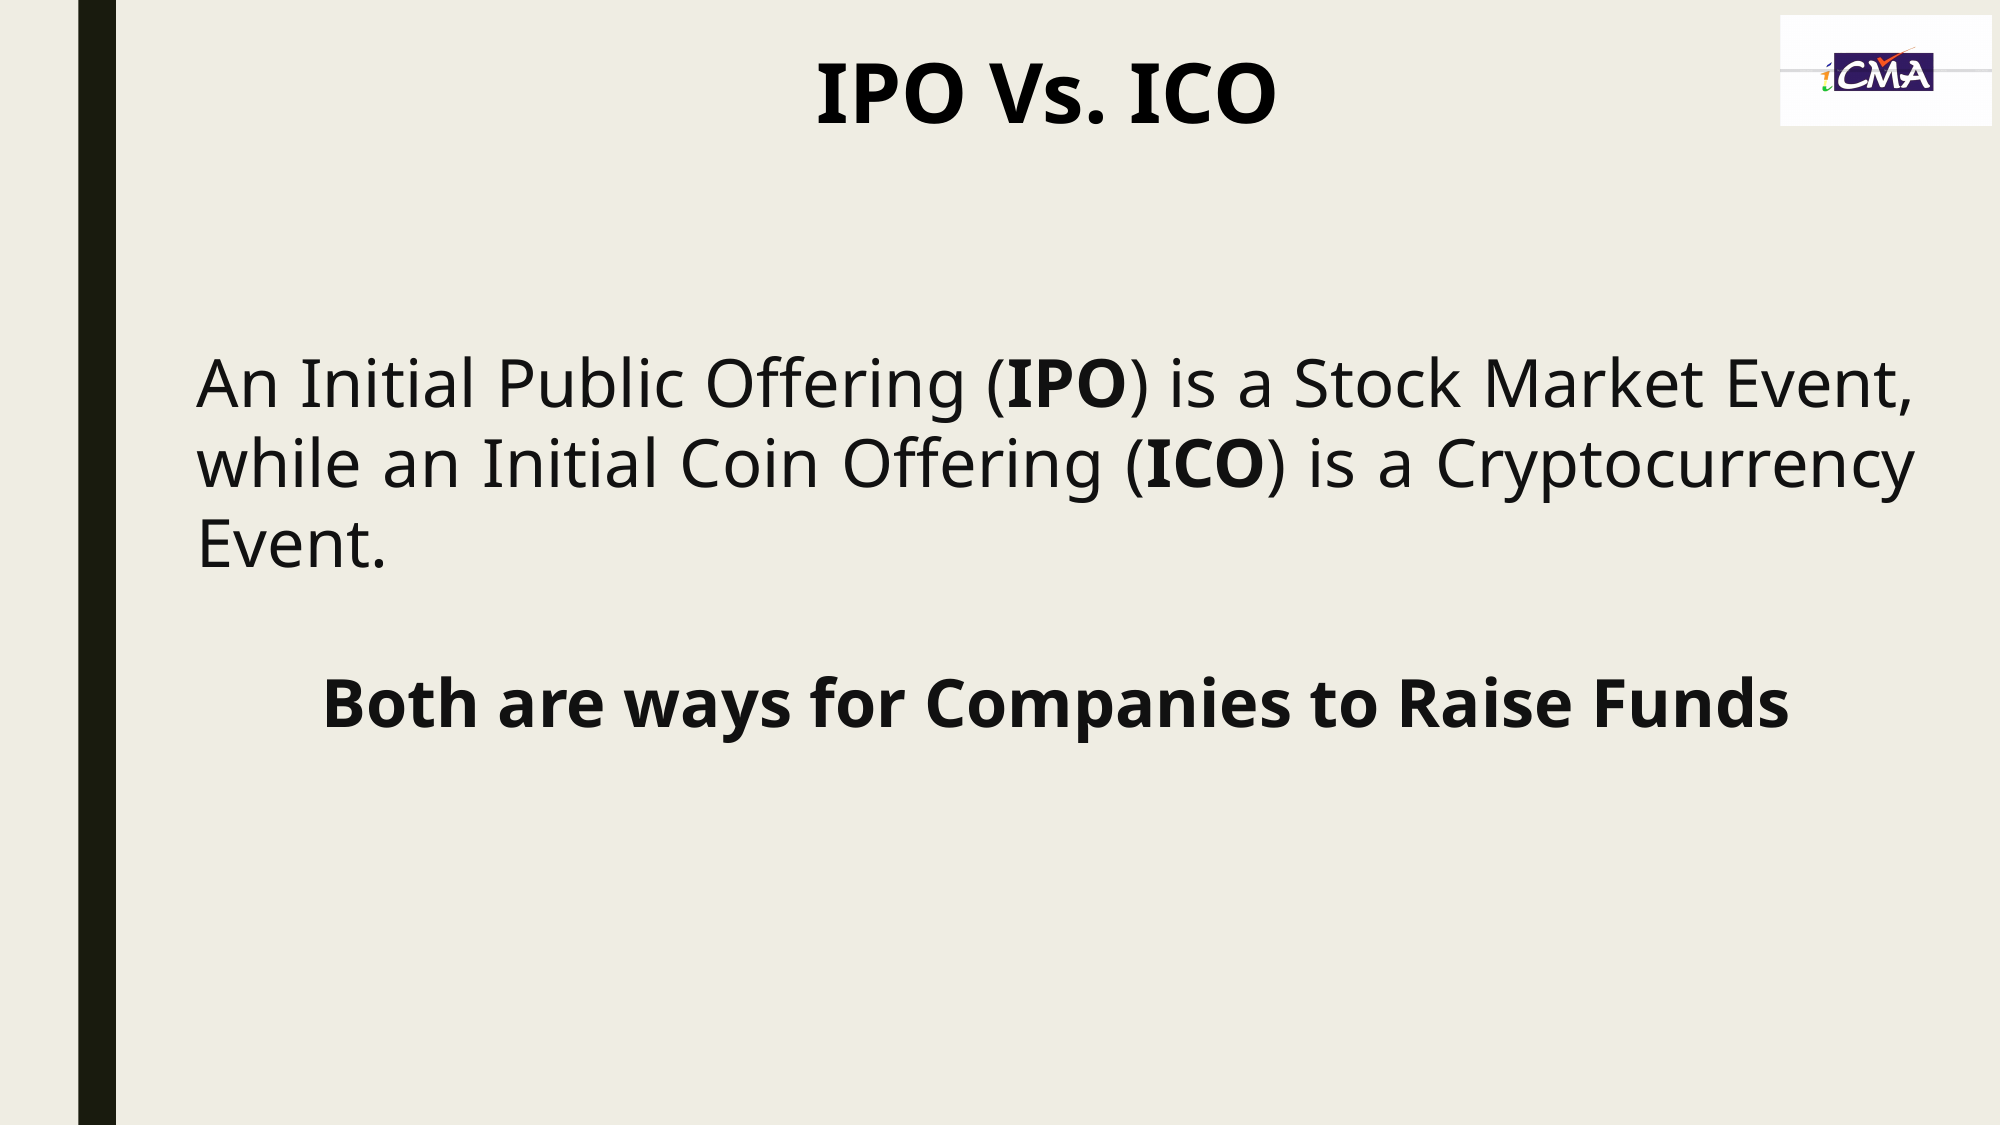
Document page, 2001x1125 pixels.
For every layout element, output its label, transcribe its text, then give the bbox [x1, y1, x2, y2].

text_box IPO Vs. ICO [551, 32, 1545, 148]
picture [1780, 15, 1992, 126]
text_box An Initial Public Offering (IPO) is a Stock Market Event, while an Initial Coin Offering (ICO) is a Cryptocurrency Event. Both are ways for Companies to Raise Funds [181, 173, 1932, 748]
